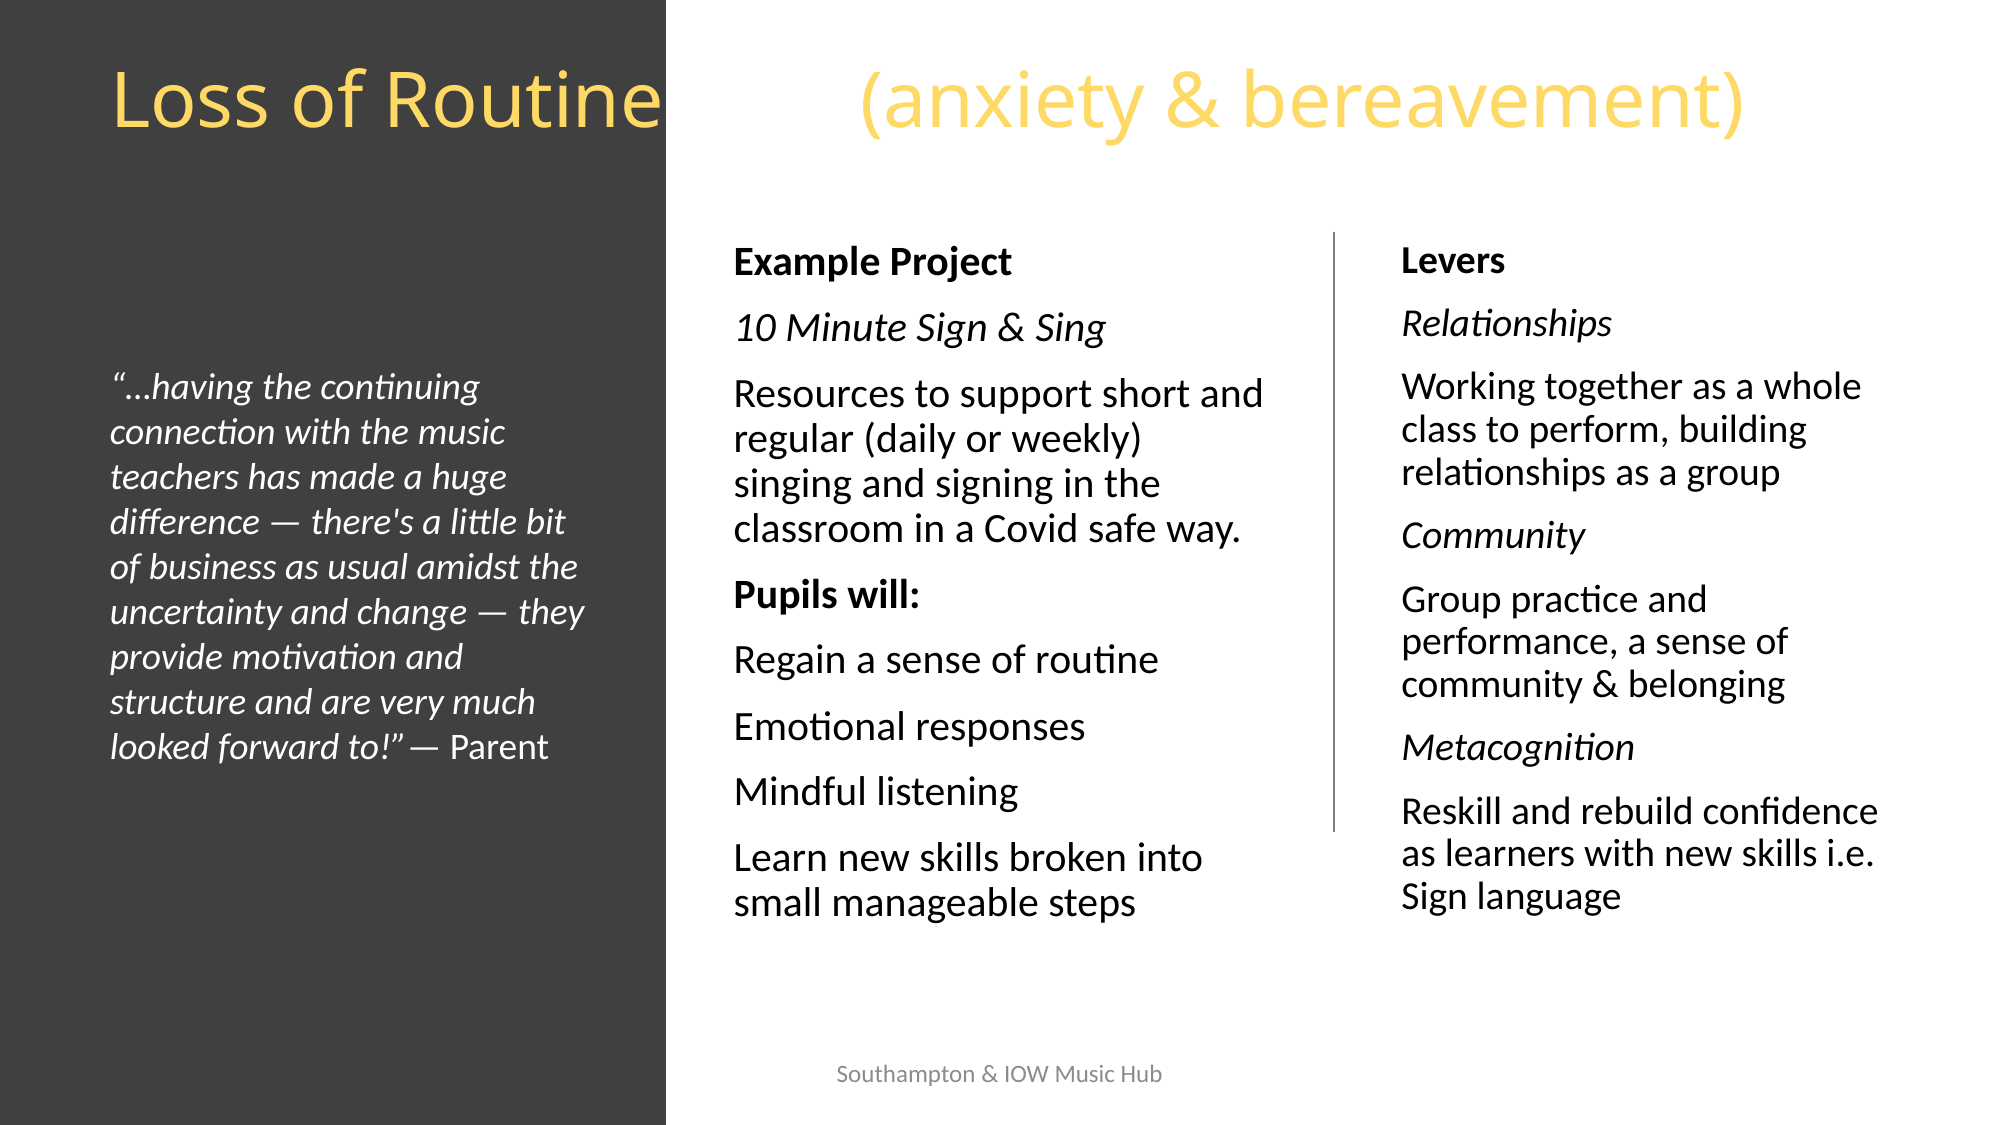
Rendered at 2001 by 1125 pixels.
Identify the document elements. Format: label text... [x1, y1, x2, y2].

text_box [0, 0, 667, 1125]
text_box “…having the continuing connection with the music teachers has made a huge difference — there's a little bit of business as usual amidst the uncertainty and change — they provide motivation and structure and are very much looked forward to!”— Parent [95, 354, 620, 820]
list Example Project 10 Minute Sign & Sing Resources to support short and regular (daily or weekly) singing and signing in the classroom in a Covid safe way. Pupils will: Regain a sense of routine Emotional responses Mindful listening Learn new skills broken into small manageable steps [718, 231, 1281, 948]
footer Southampton & IOW Music Hub [662, 1042, 1338, 1103]
title Loss of Routine (anxiety & bereavement) [95, 53, 1829, 268]
list Levers Relationships Working together as a whole class to perform, building relationships as a group Community Group practice and performance, a sense of community & belonging Metacognition Reskill and rebuild confidence as learners with new skills i.e. Sign language [1386, 231, 1911, 948]
